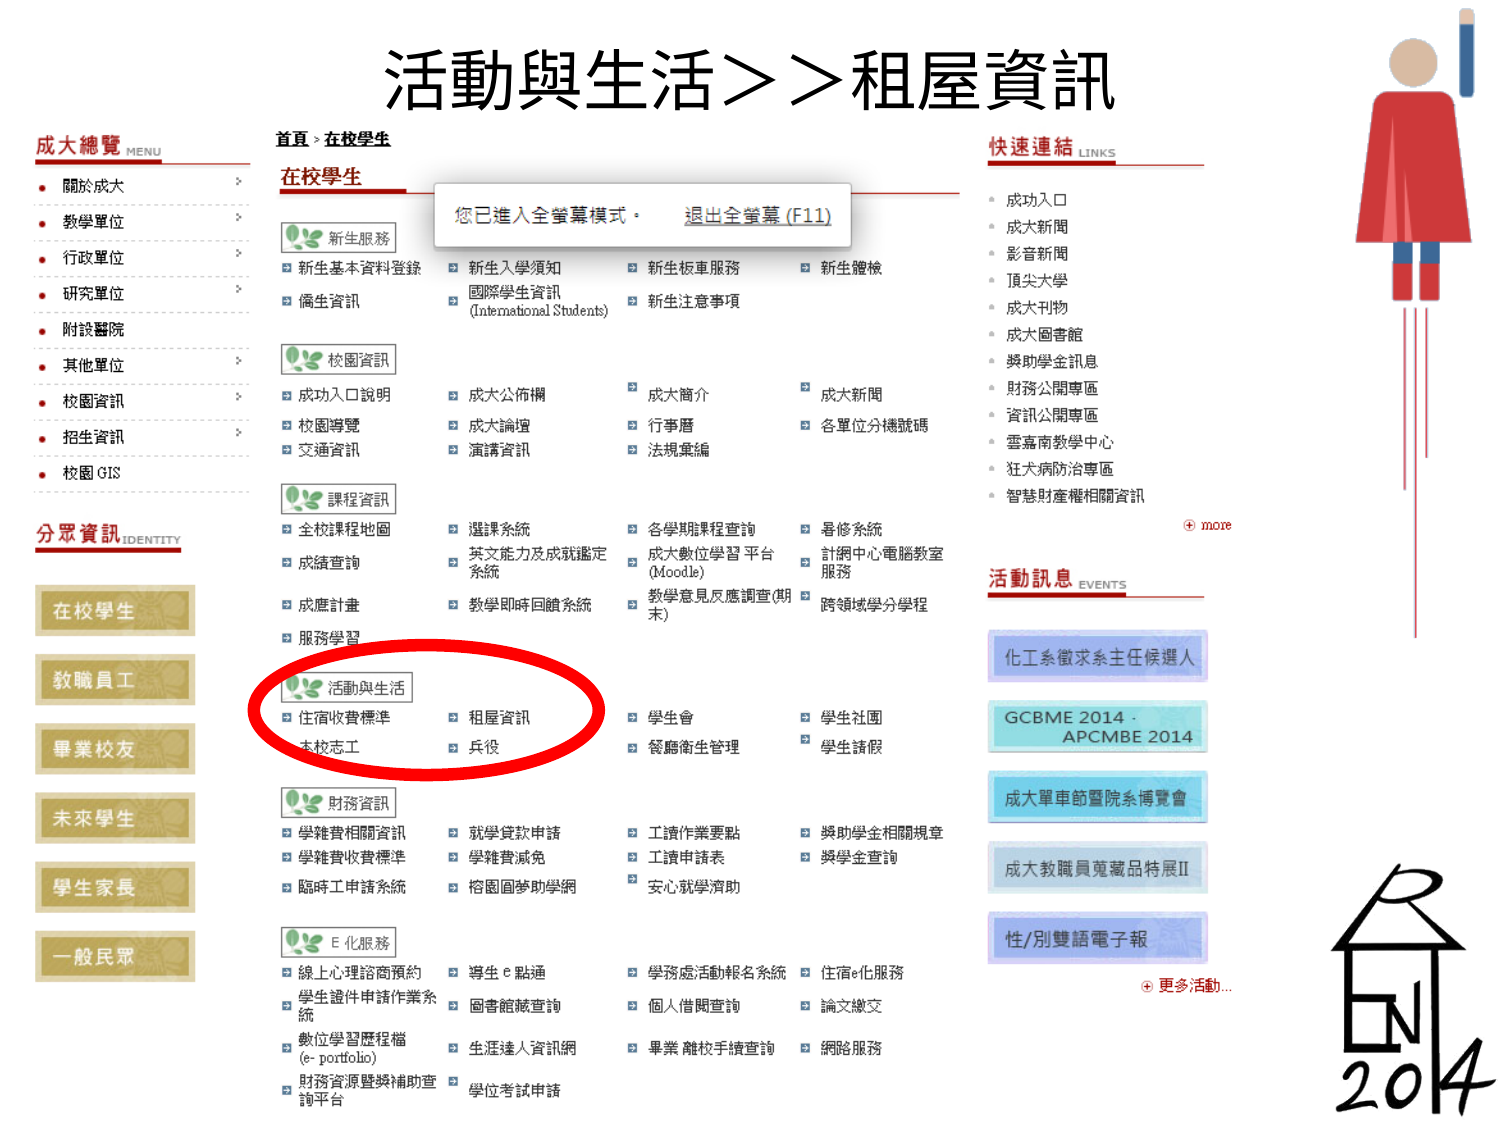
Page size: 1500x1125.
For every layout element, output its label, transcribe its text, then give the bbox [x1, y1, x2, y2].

list 活動與生活＞＞租屋資訊 [75, 30, 1425, 1005]
picture [1333, 0, 1500, 705]
picture [29, 125, 1259, 1109]
picture [1320, 857, 1500, 1125]
